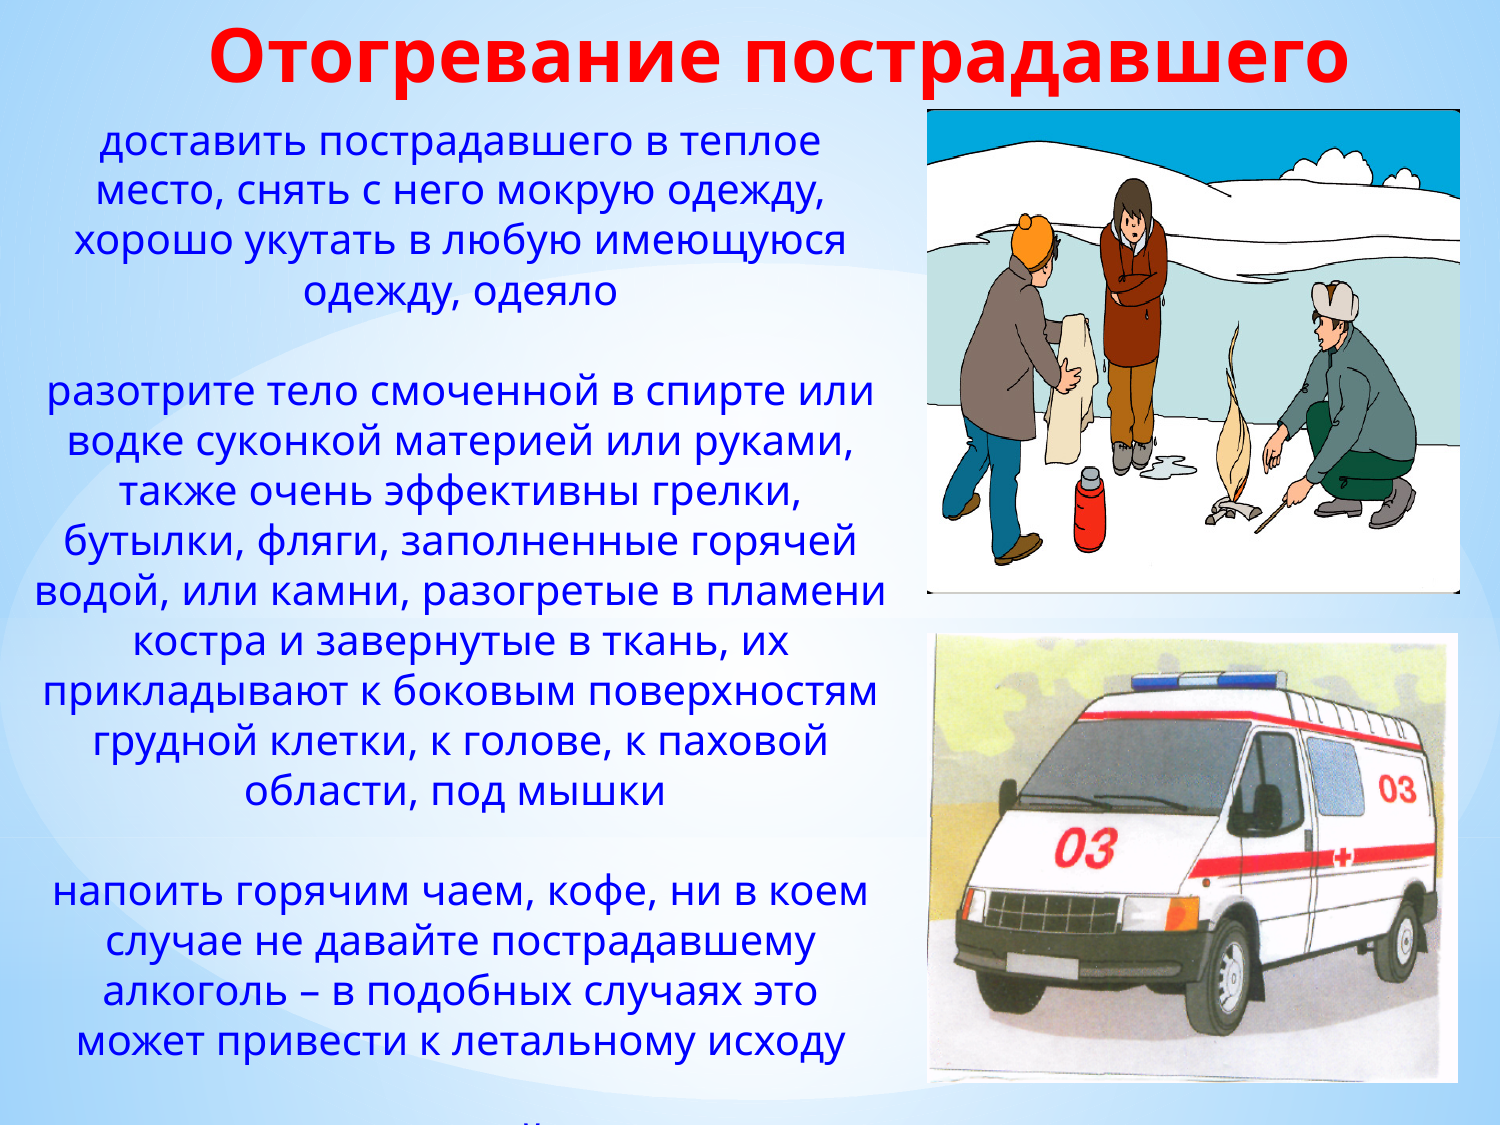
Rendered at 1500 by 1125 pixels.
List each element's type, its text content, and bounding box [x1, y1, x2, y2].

text_box доставить пострадавшего в теплое место, снять с него мокрую одежду, хорошо укутать в любую имеющуюся одежду, одеяло разотрите тело смоченной в спирте или водке суконкой материей или руками, также очень эффективны грелки, бутылки, фляги, заполненные горячей водой, или камни, разогретые в пламени костра и завернутые в ткань, их прикладывают к боковым поверхностям грудной клетки, к голове, к паховой области, под мышки напоить горячим чаем, кофе, ни в коем случае не давайте пострадавшему алкоголь – в подобных случаях это может привести к летальному исходу вызовите спасателей или «скорую помощь» [17, 105, 904, 1125]
picture [926, 109, 1461, 113]
picture [926, 142, 1461, 595]
picture [926, 633, 1483, 1083]
text_box Отогревание пострадавшего [193, 0, 1367, 105]
